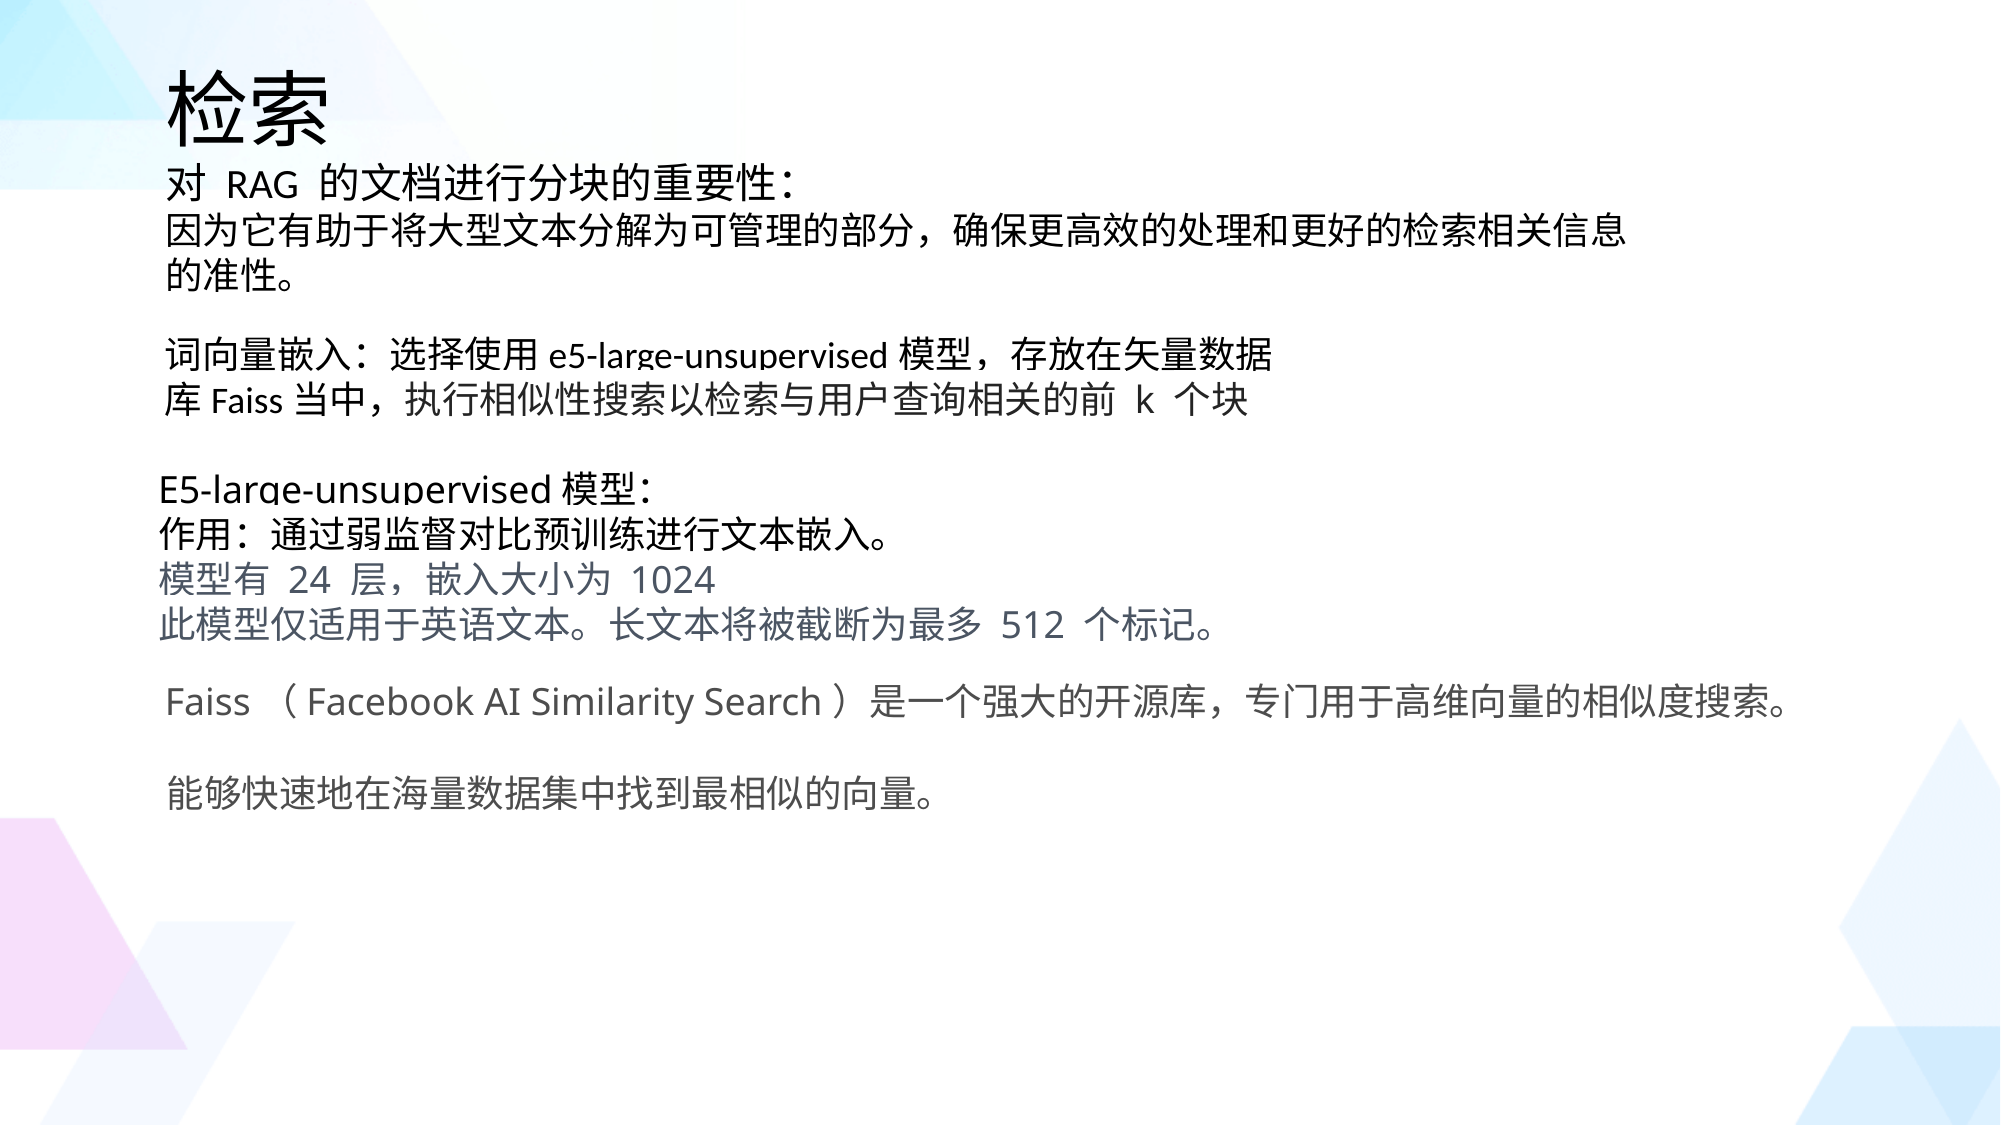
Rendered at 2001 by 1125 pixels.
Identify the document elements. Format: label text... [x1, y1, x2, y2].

text_box 能够快速地在海量数据集中找到最相似的向量。 [151, 762, 1613, 823]
text_box 检索 对 RAG 的文档进行分块的重要性： 因为它有助于将大型文本分解为可管理的部分，确保更高效的处理和更好的检索相关信息的准性。 [150, 49, 1663, 305]
text_box 词向量嵌入：选择使用e5-large-unsupervised模型，存放在矢量数据库Faiss当中，执行相似性搜索以检索与用户查询相关的前 k 个块 [149, 323, 1298, 429]
text_box E5-large-unsupervised模型： 作用：通过弱监督对比预训练进行文本嵌入。 模型有 24 层，嵌入大小为 1024 此模型仅适用于英语文本。长文本将被截断为最多 512 个标记。 [143, 458, 1431, 653]
text_box Faiss（Facebook AI Similarity Search）是一个强大的开源库，专门用于高维向量的相似度搜索。 [150, 670, 1824, 731]
picture [0, 0, 2001, 1125]
